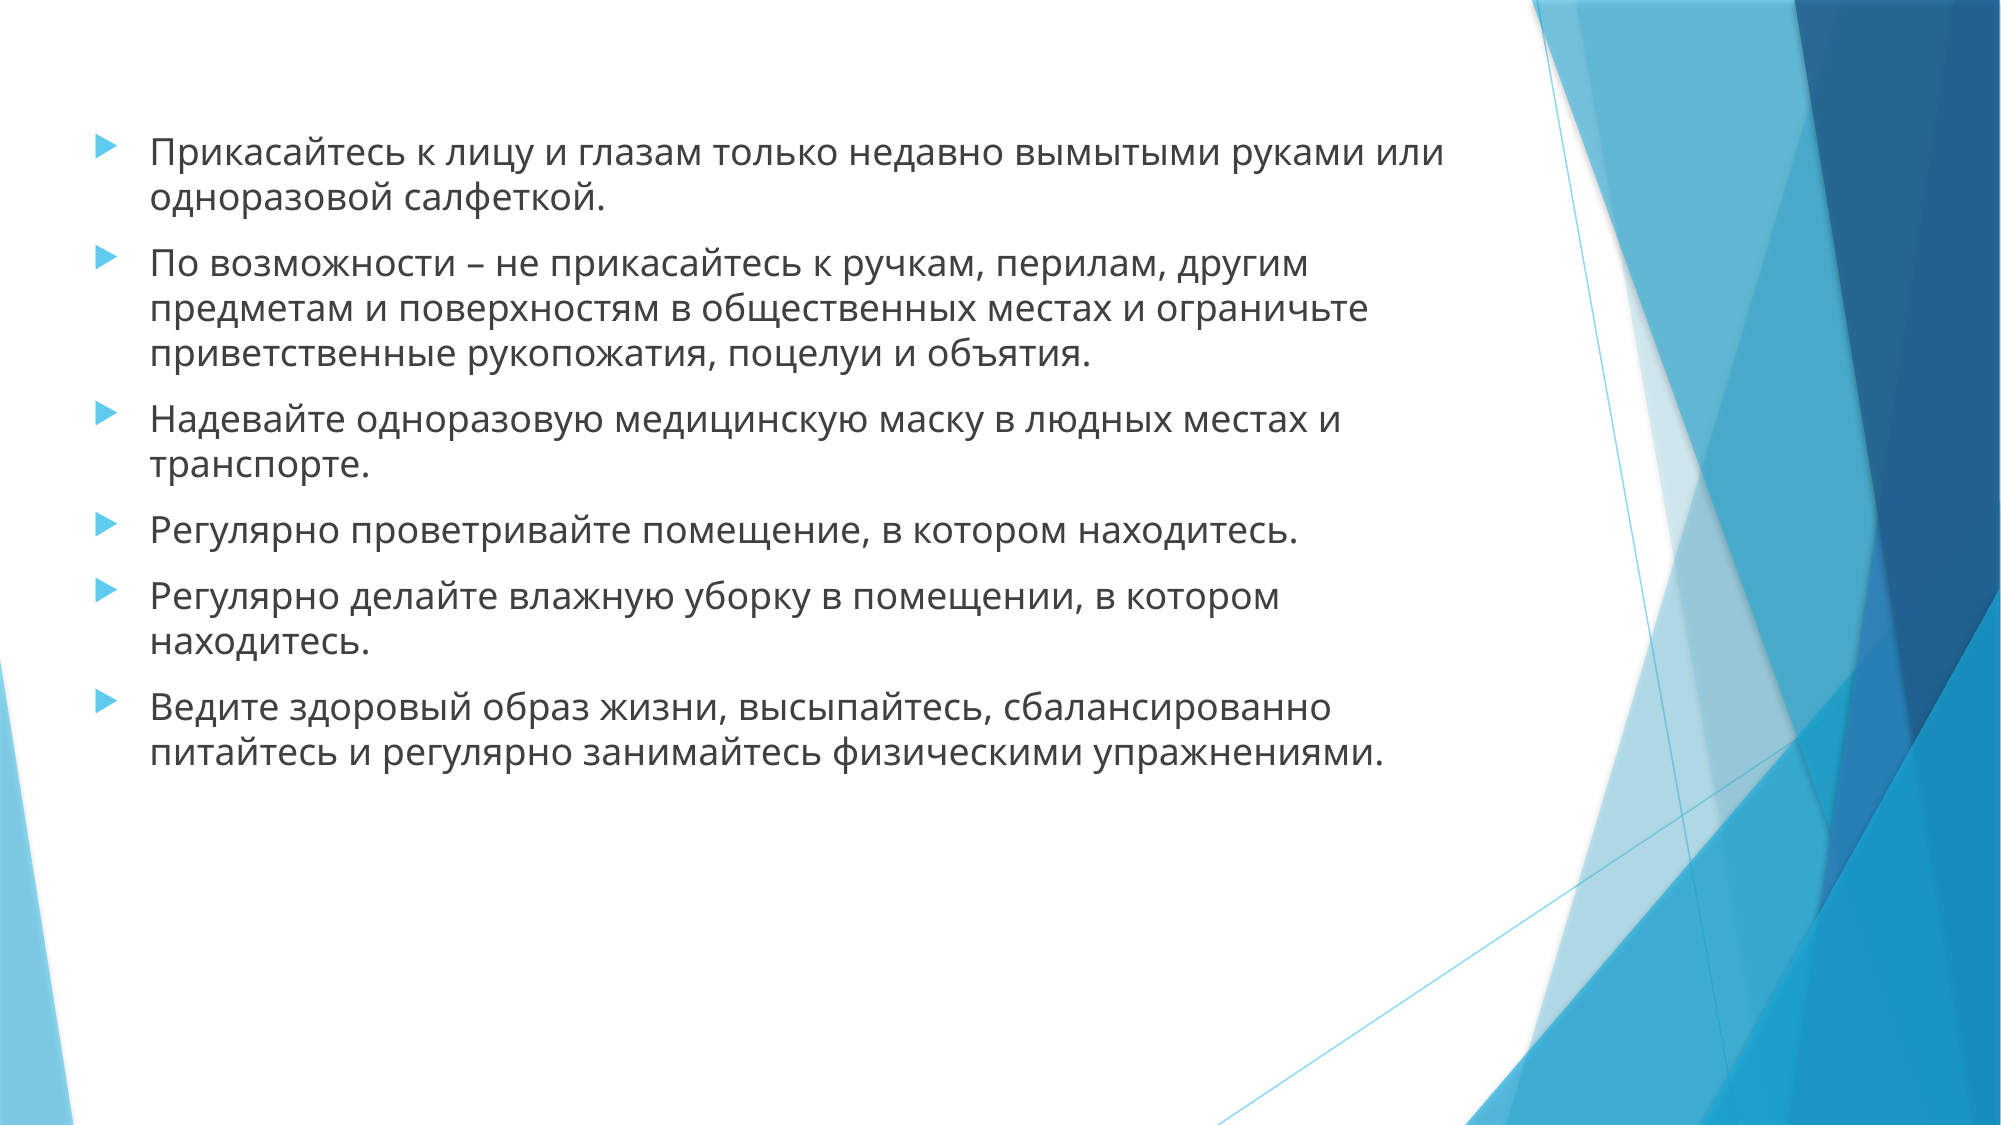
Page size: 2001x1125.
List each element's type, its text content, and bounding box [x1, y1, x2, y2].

list Прикасайтесь к лицу и глазам только недавно вымытыми руками или одноразовой салфеткой. По возможности – не прикасайтесь к ручкам, перилам, другим предметам и поверхностям в общественных местах и ограничьте приветственные рукопожатия, поцелуи и объятия. Надевайте одноразовую медицинскую маску в людных местах и транспорте. Регулярно проветривайте помещение, в котором находитесь. Регулярно делайте влажную уборку в помещении, в котором находитесь. Ведите здоровый образ жизни, высыпайтесь, сбалансированно питайтесь и регулярно занимайтесь физическими упражнениями. [78, 120, 1489, 828]
